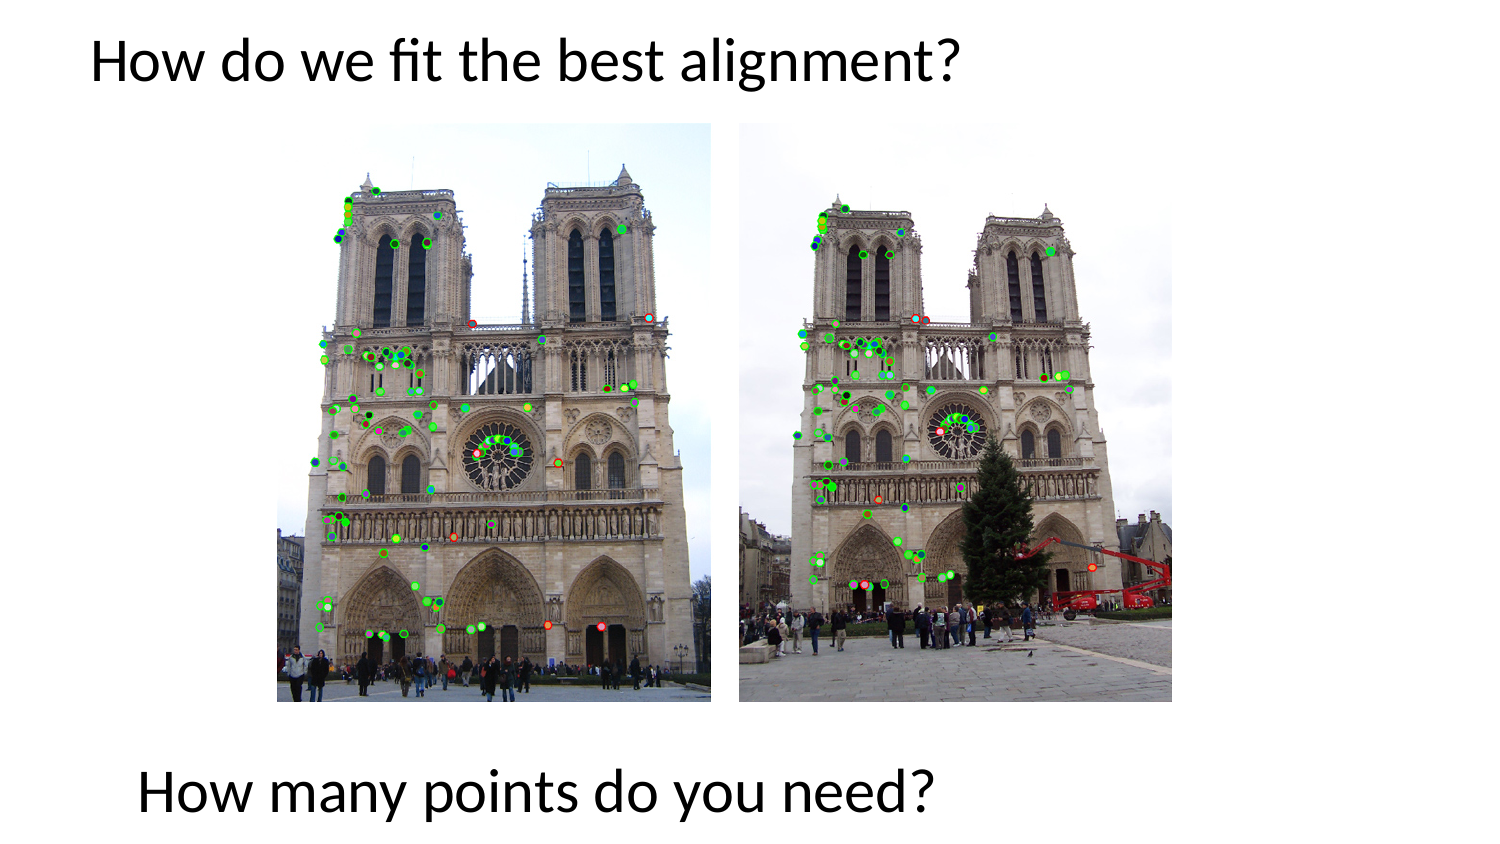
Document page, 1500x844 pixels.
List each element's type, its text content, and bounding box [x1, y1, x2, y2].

title How do we fit the best alignment? [74, 0, 1426, 113]
text_box How many points do you need? [122, 731, 1473, 844]
picture [277, 122, 1172, 702]
